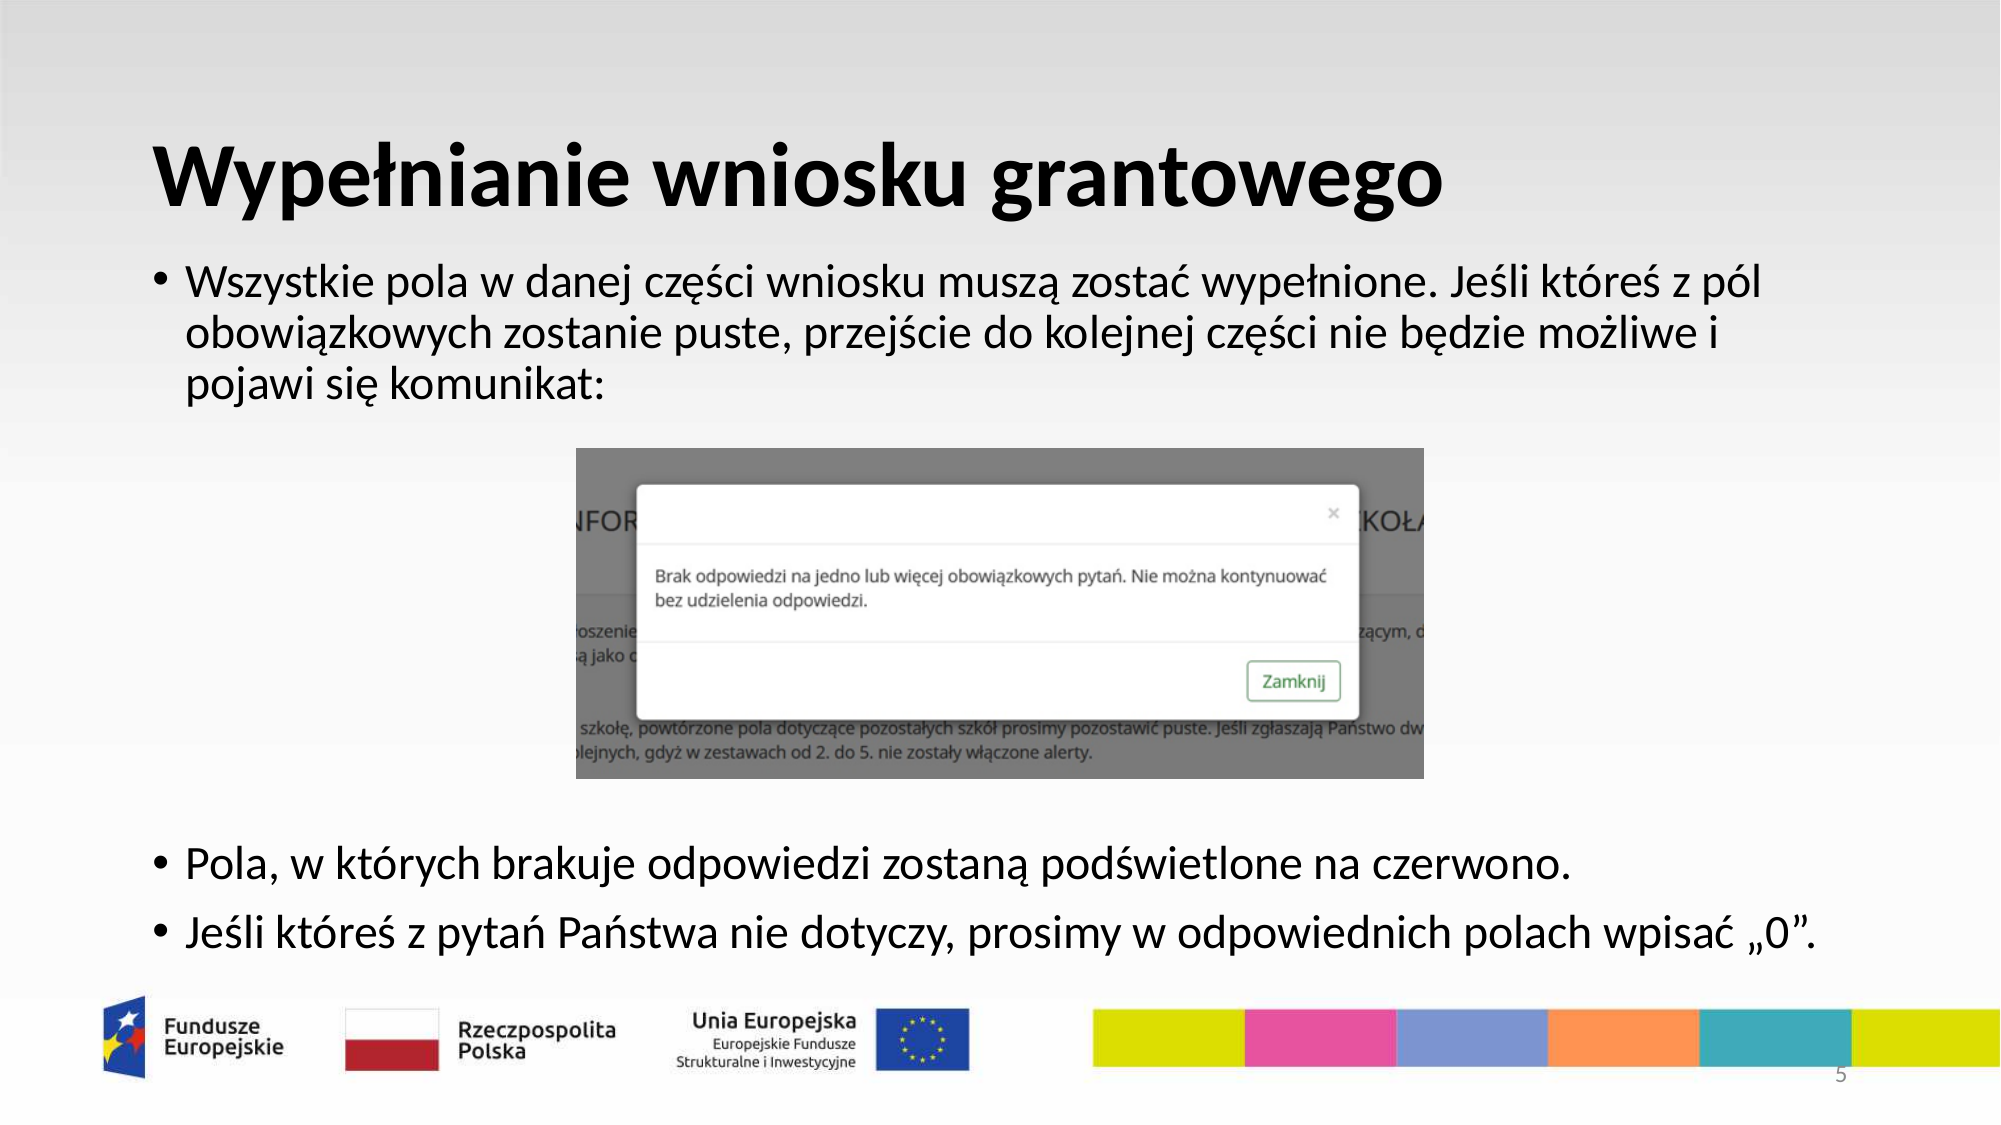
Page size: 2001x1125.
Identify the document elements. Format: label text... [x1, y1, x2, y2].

picture [0, 0, 2001, 1125]
list Wszystkie pola w danej części wniosku muszą zostać wypełnione. Jeśli któreś z pól obowiązkowych zostanie puste, przejście do kolejnej części nie będzie możliwe i pojawi się komunikat: Pola, w których brakuje odpowiedzi zostaną podświetlone na czerwono. Jeśli któreś z pytań Państwa nie dotyczy, prosimy w odpowiednich polach wpisać „0”. [137, 278, 1863, 1014]
slide_number 5 [1412, 1042, 1863, 1103]
title Wypełnianie wniosku grantowego [137, 76, 1863, 278]
